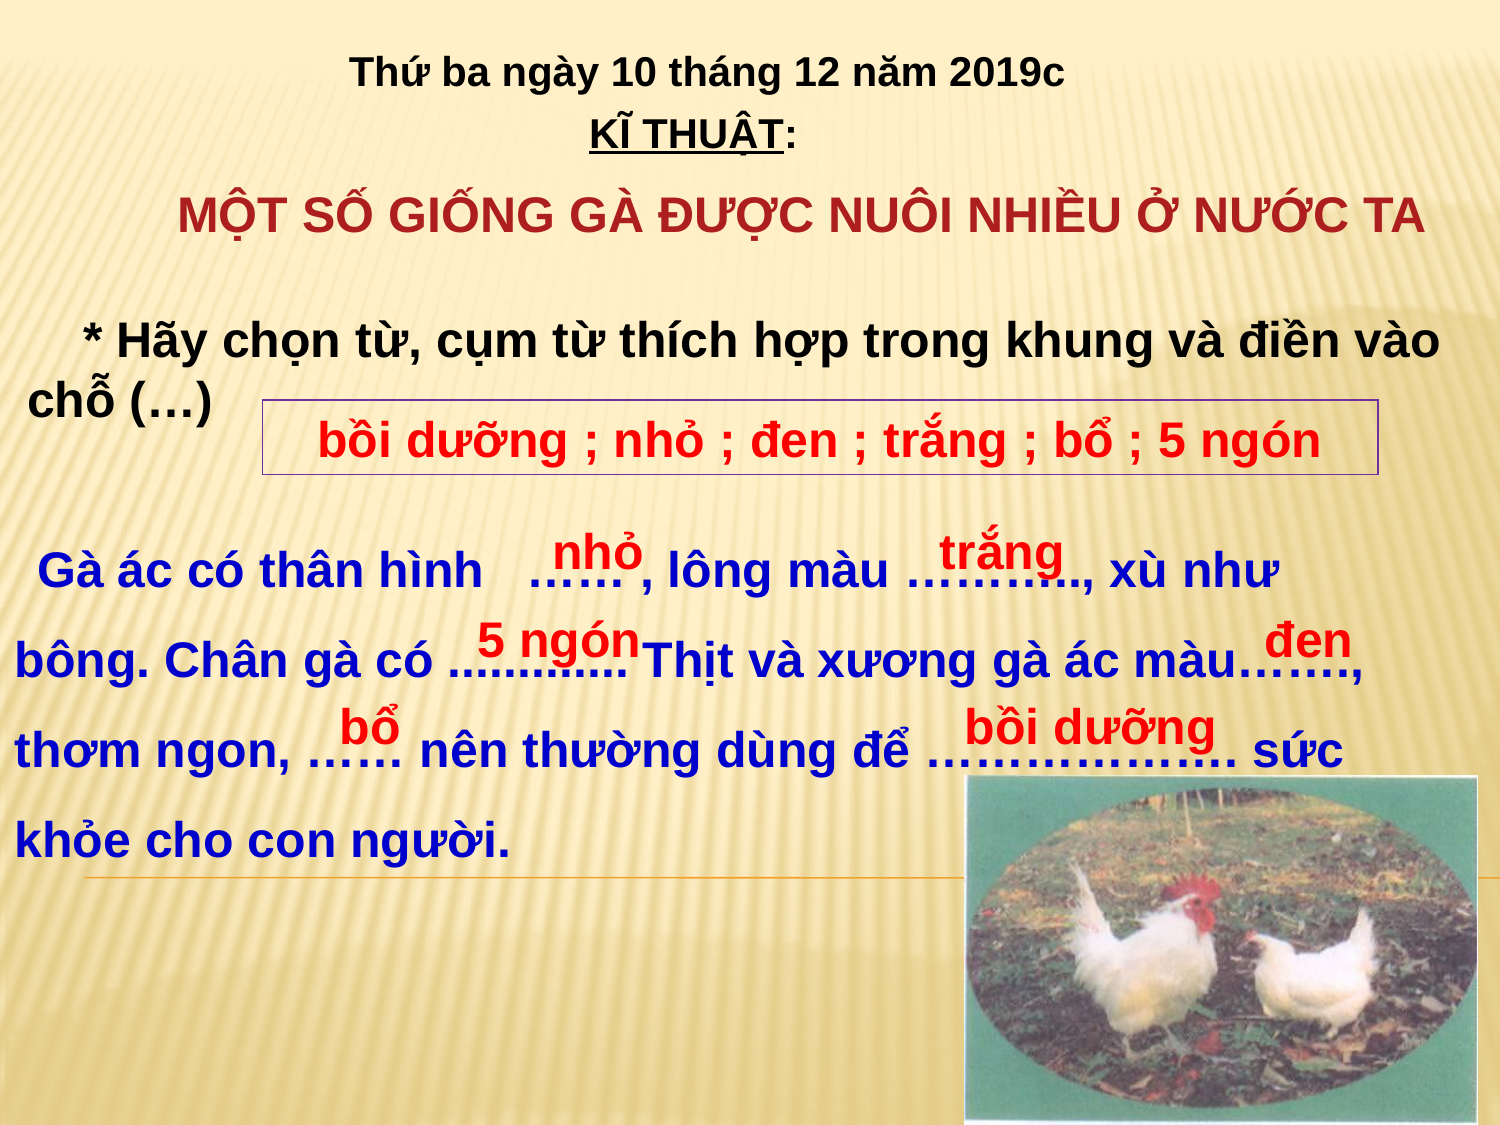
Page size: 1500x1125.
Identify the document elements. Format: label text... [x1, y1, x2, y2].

text_box nhỏ [537, 512, 659, 588]
text_box 5 ngón [462, 599, 657, 675]
text_box đen [1250, 599, 1383, 675]
text_box Thứ ba ngày 10 tháng 12 năm 2019c [312, 37, 1102, 103]
text_box bồi dưỡng ; nhỏ ; đen ; trắng ; bổ ; 5 ngón [262, 399, 1379, 475]
text_box bồi dưỡng [950, 687, 1232, 763]
text_box bổ [325, 687, 416, 763]
text_box Gà ác có thân hình …… , lông màu ……….., xù như bông. Chân gà có ............. Thịt và xương gà ác màu……., thơm ngon, …… nên thường dùng để ………………. sức khỏe cho con người. [0, 499, 1425, 875]
text_box KĨ THUẬT: [537, 99, 850, 165]
text_box trắng [925, 512, 1092, 588]
text_box * Hãy chọn từ, cụm từ thích hợp trong khung và điền vào chỗ (…) [12, 299, 1488, 435]
text_box MỘT SỐ GIỐNG GÀ ĐƯỢC NUÔI NHIỀU Ở NƯỚC TA [99, 174, 1463, 250]
picture [964, 775, 1478, 1125]
